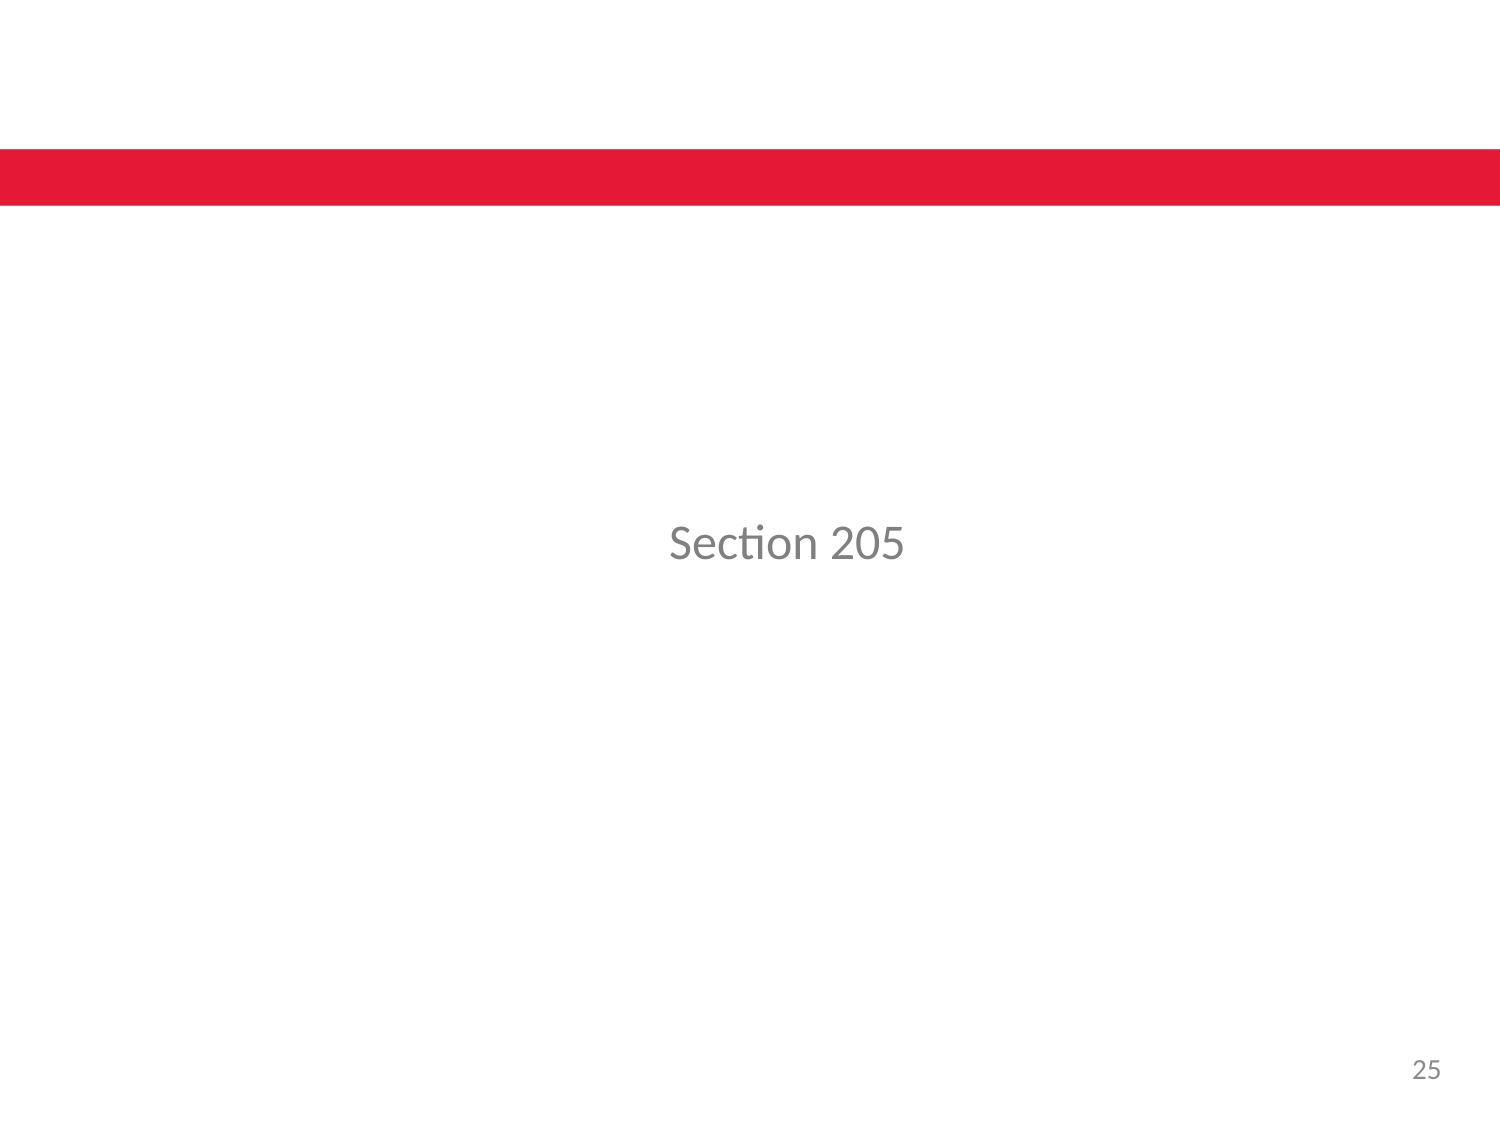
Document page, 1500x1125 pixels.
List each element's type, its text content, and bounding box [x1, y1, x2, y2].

text_box Section 205 [0, 502, 1500, 698]
slide_number 24 [1106, 1042, 1457, 1103]
